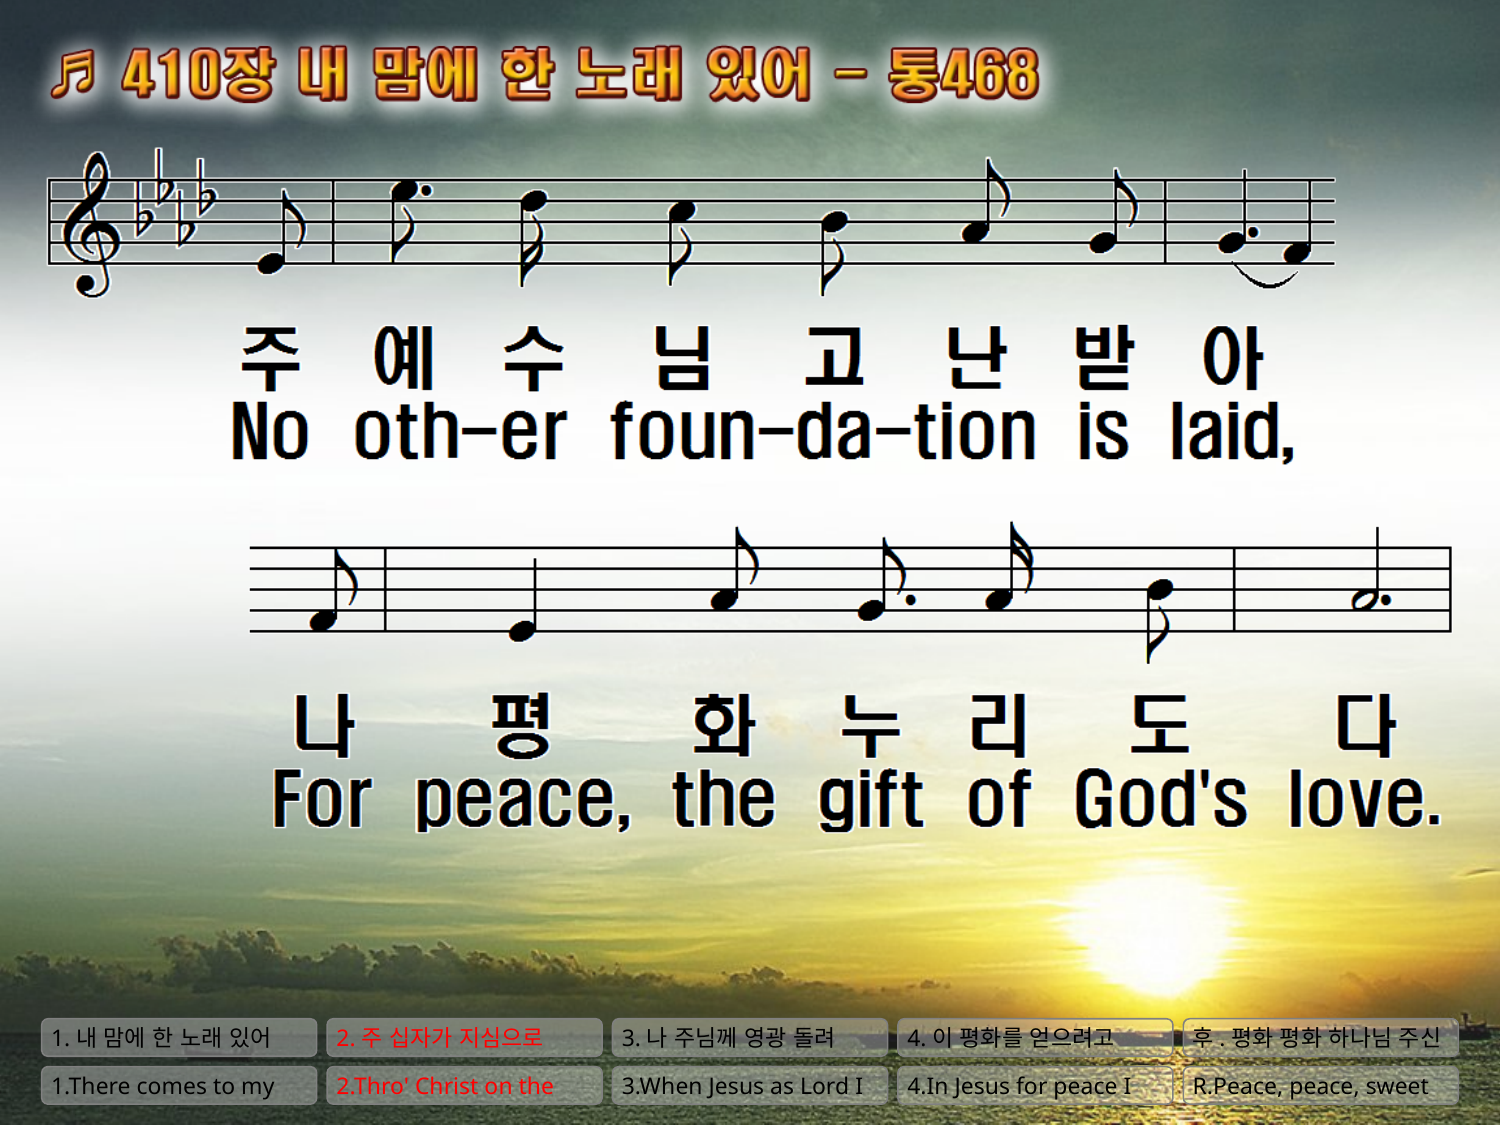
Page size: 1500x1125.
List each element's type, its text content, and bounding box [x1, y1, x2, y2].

text_box 후.평화 평화 하나님 주신 [1183, 1018, 1459, 1057]
text_box 1.There comes to my [41, 1066, 317, 1105]
text_box 3.When Jesus as Lord I [612, 1066, 888, 1105]
text_box 2.Thro' Christ on the [327, 1066, 603, 1105]
text_box 2.주 십자가 지심으로 [327, 1018, 603, 1057]
text_box 1.내 맘에 한 노래 있어 [41, 1018, 317, 1057]
text_box 3.나 주님께 영광 돌려 [612, 1018, 888, 1057]
text_box 4.In Jesus for peace I [897, 1066, 1173, 1105]
text_box R.Peace, peace, sweet [1183, 1066, 1459, 1105]
text_box 4.이 평화를 얻으려고 [897, 1018, 1173, 1057]
picture [0, 0, 1500, 844]
